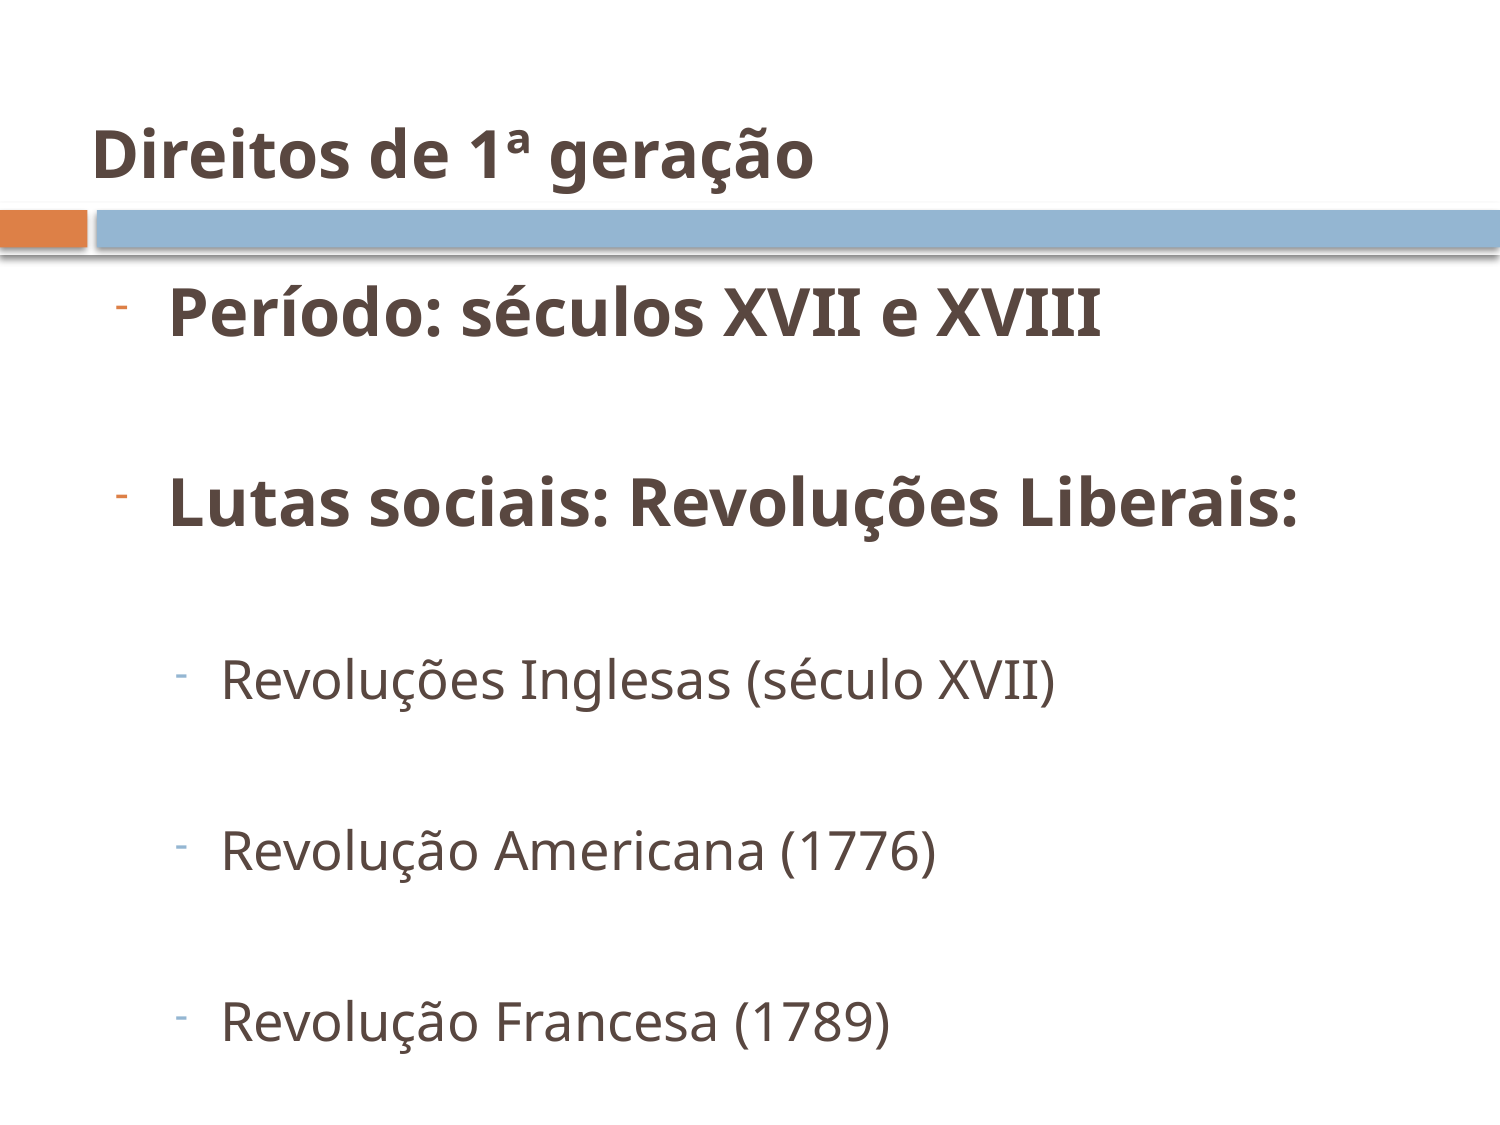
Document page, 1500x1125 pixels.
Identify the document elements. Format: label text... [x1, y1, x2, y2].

title Direitos de 1ª geração [75, 45, 1425, 258]
list Período: séculos XVII e XVIII Lutas sociais: Revoluções Liberais: Revoluções Inglesas (século XVII) Revolução Americana (1776) Revolução Francesa (1789) [100, 262, 1438, 1083]
